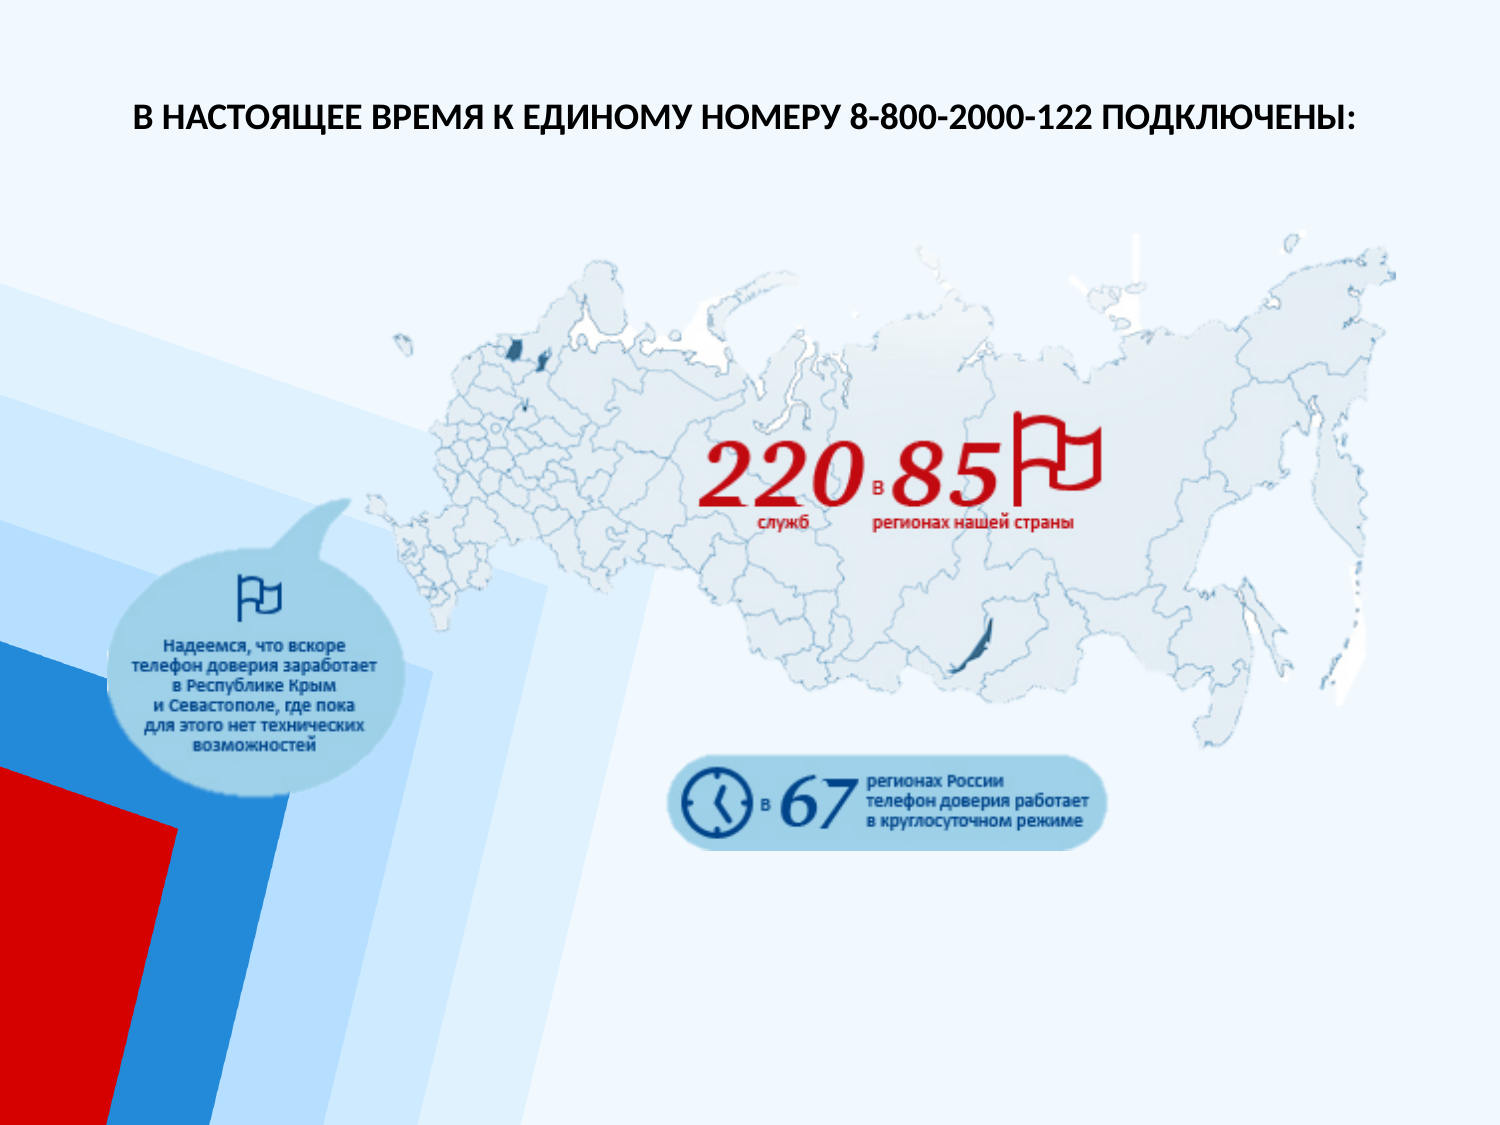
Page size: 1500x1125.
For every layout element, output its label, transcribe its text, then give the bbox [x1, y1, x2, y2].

picture [0, 0, 1500, 1125]
text_box В НАСТОЯЩЕЕ ВРЕМЯ К ЕДИНОМУ НОМЕРУ 8-800-2000-122 ПОДКЛЮЧЕНЫ: [117, 84, 1489, 145]
